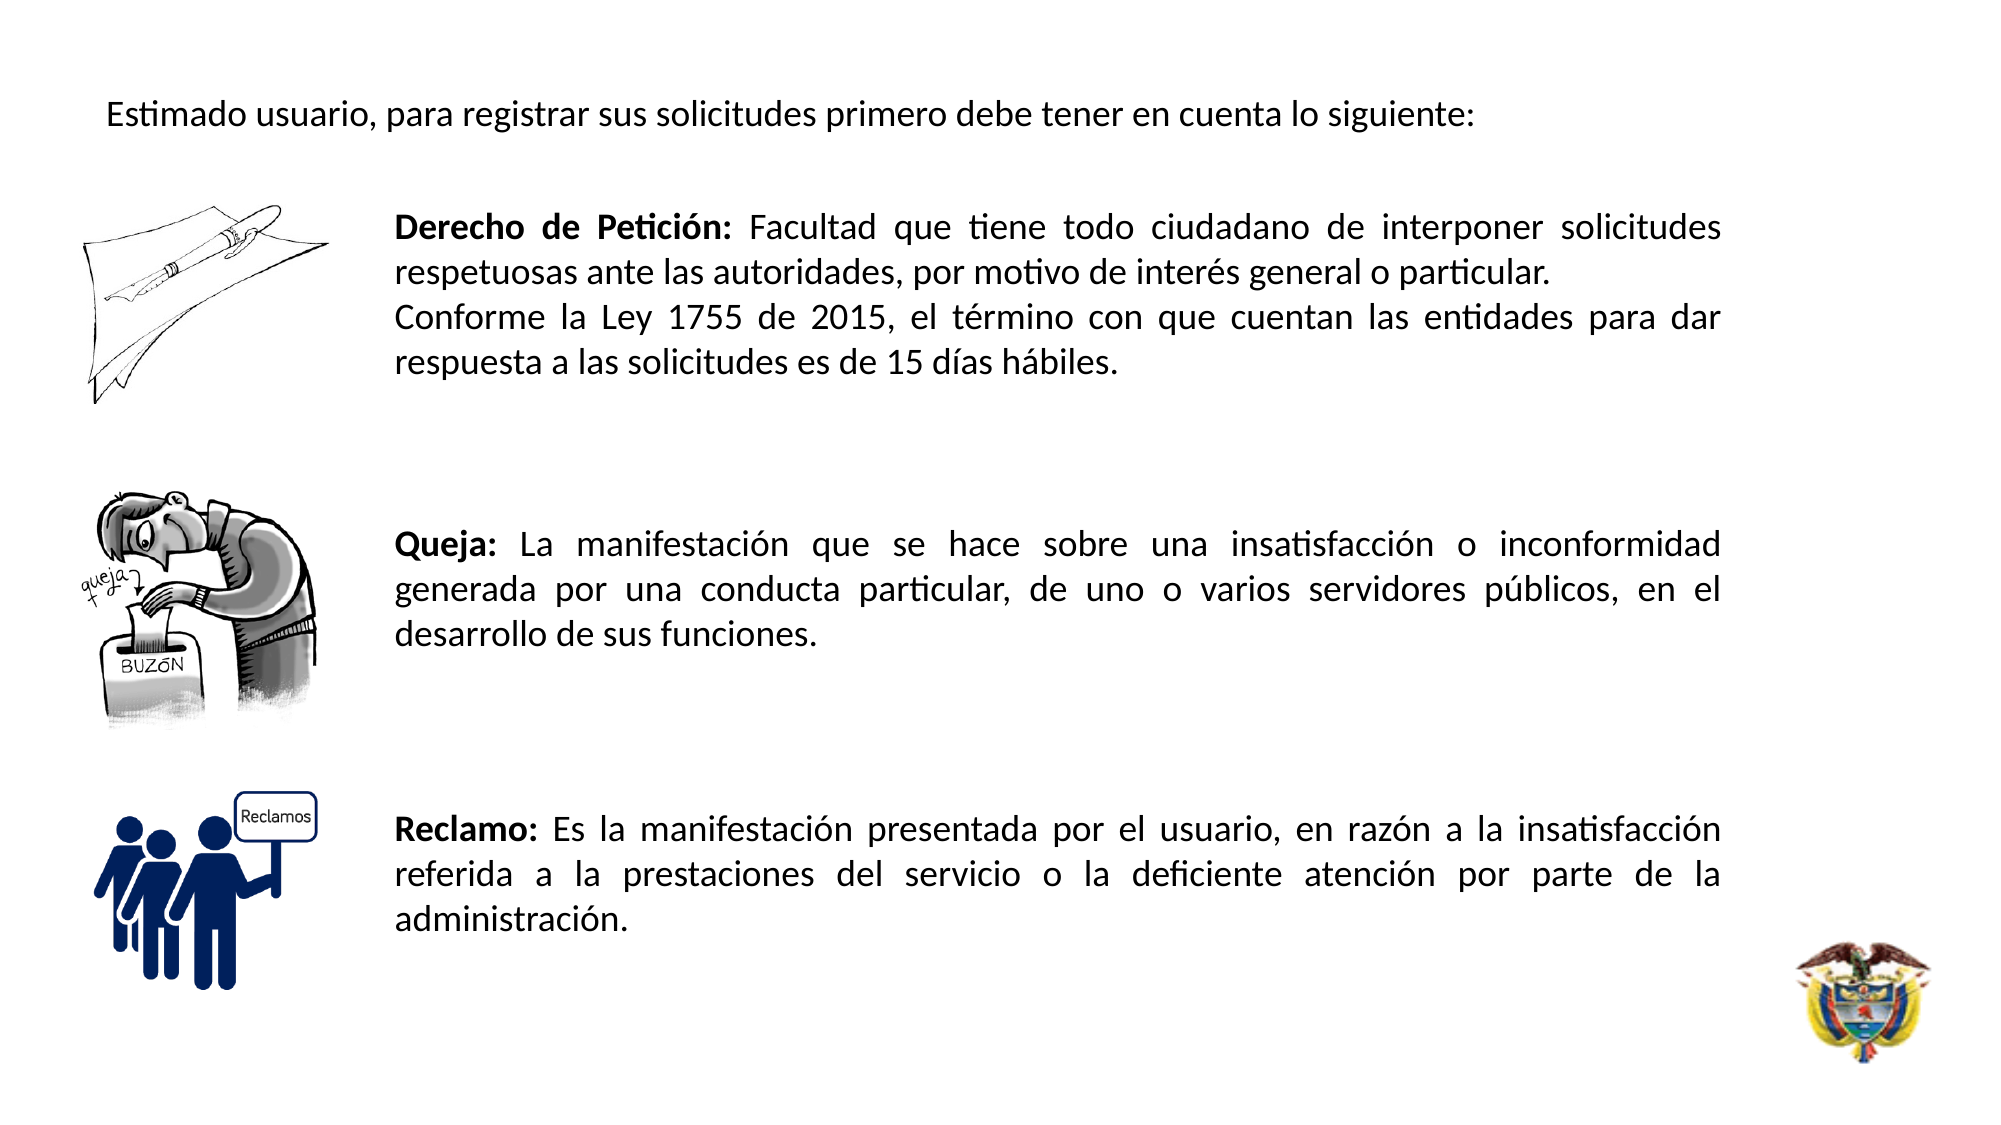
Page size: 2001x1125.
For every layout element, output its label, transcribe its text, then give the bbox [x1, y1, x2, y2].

text_box Reclamo: Es la manifestación presentada por el usuario, en razón a la insatisfacción referida a la prestaciones del servicio o la deficiente atención por parte de la administración. [379, 796, 1738, 947]
picture [77, 485, 320, 730]
picture [77, 194, 332, 404]
text_box Estimado usuario, para registrar sus solicitudes primero debe tener en cuenta lo siguiente: [91, 81, 1890, 142]
text_box Derecho de Petición: Facultad que tiene todo ciudadano de interponer solicitudes respetuosas ante las autoridades, por motivo de interés general o particular. Conforme la Ley 1755 de 2015, el término con que cuentan las entidades para dar respuesta a las solicitudes es de 15 días hábiles. [379, 194, 1738, 390]
picture [79, 772, 330, 1010]
text_box Queja: La manifestación que se hace sobre una insatisfacción o inconformidad generada por una conducta particular, de uno o varios servidores públicos, en el desarrollo de sus funciones. [379, 511, 1738, 661]
picture [1788, 936, 1942, 1071]
